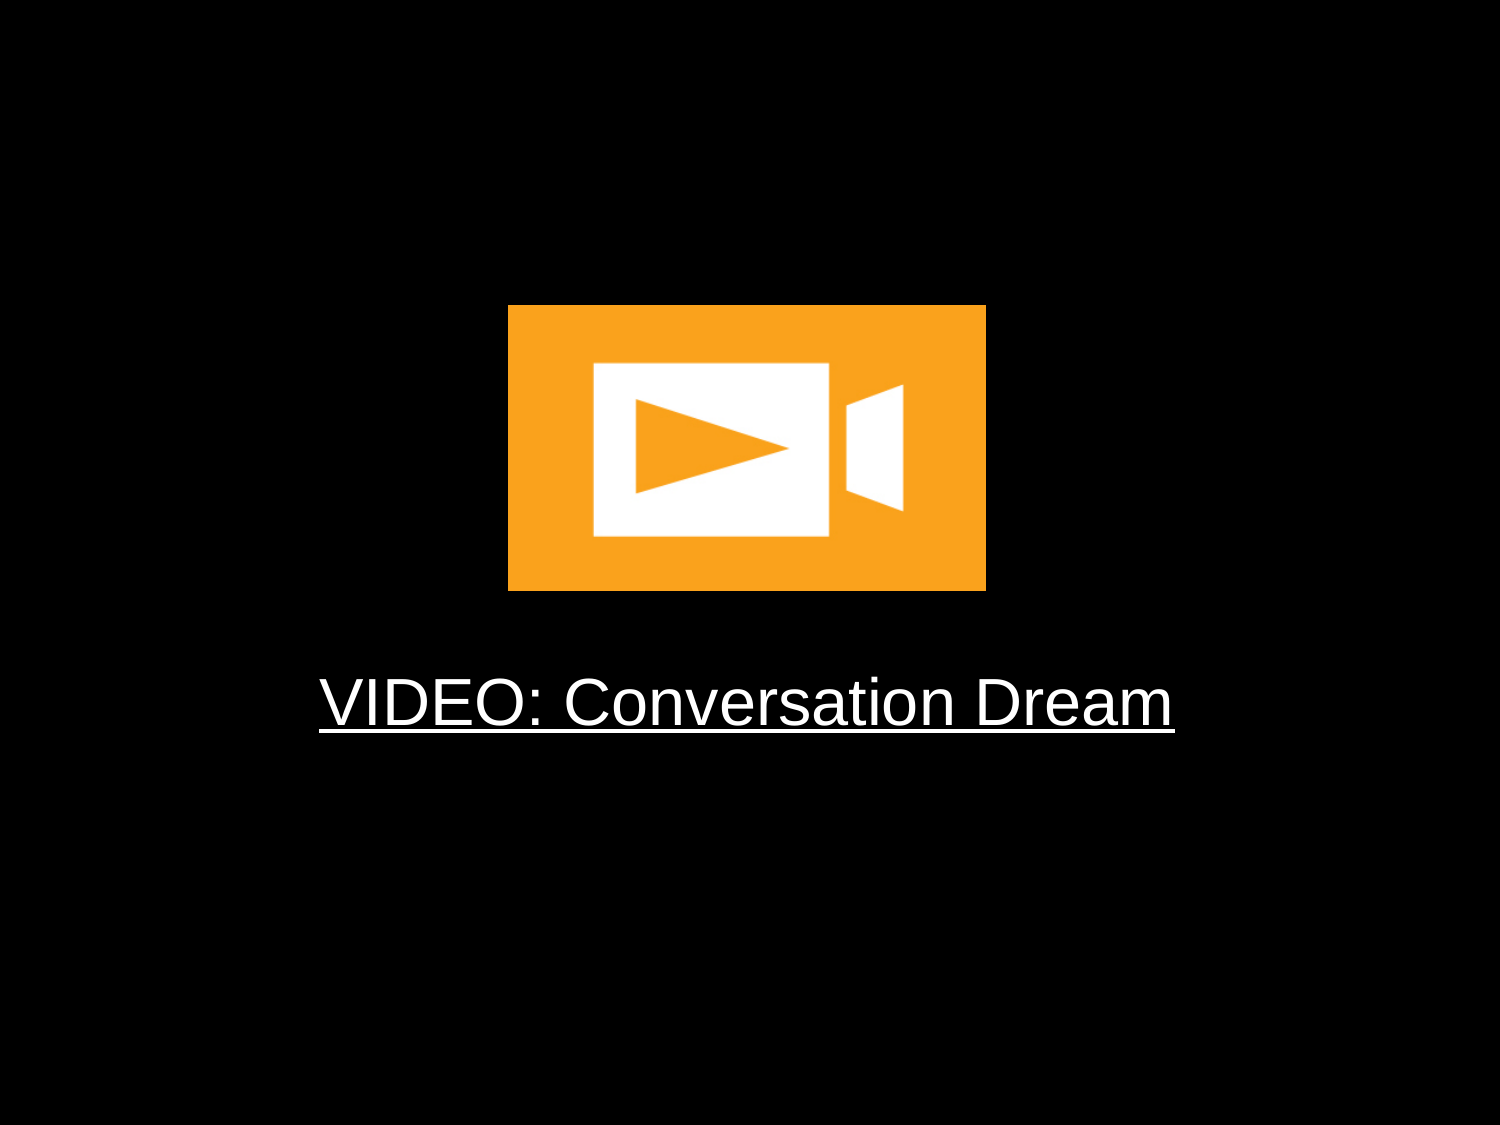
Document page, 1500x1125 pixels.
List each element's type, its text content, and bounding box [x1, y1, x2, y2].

text_box VIDEO: Conversation Dream [122, 651, 1373, 747]
picture [508, 304, 987, 591]
